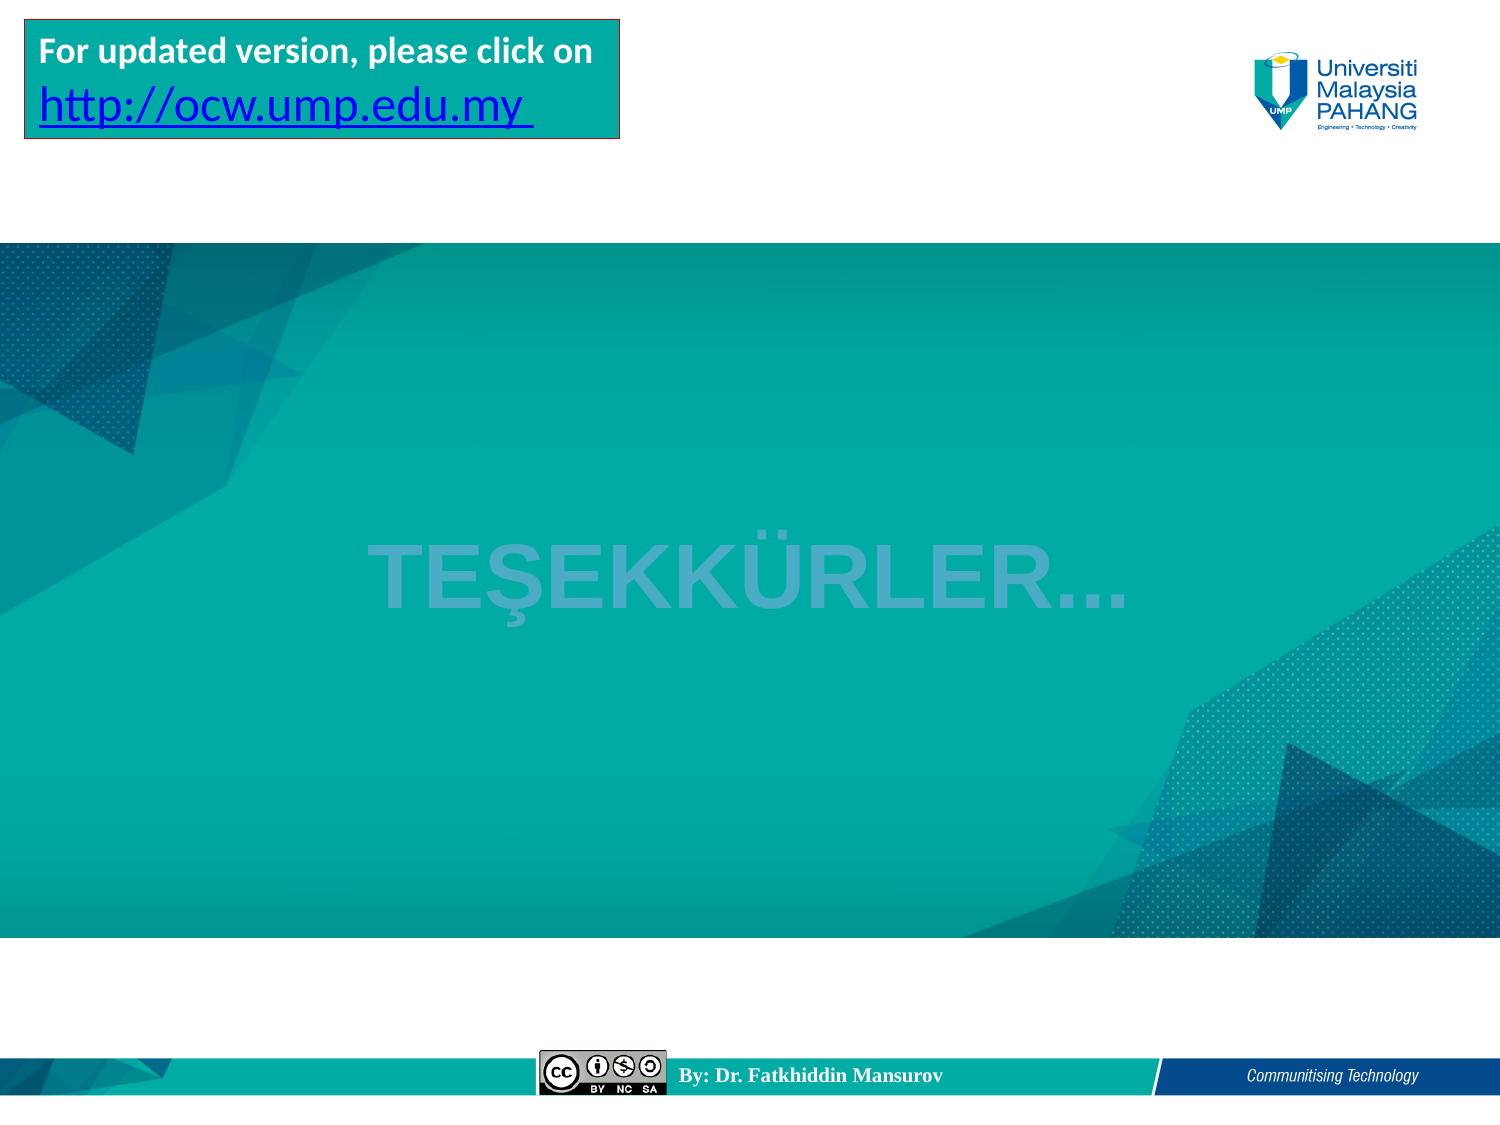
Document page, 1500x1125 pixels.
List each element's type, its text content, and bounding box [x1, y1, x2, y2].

picture [0, 0, 1500, 854]
title TEŞEKKÜRLER... [112, 349, 1388, 906]
picture [0, 381, 1500, 1125]
